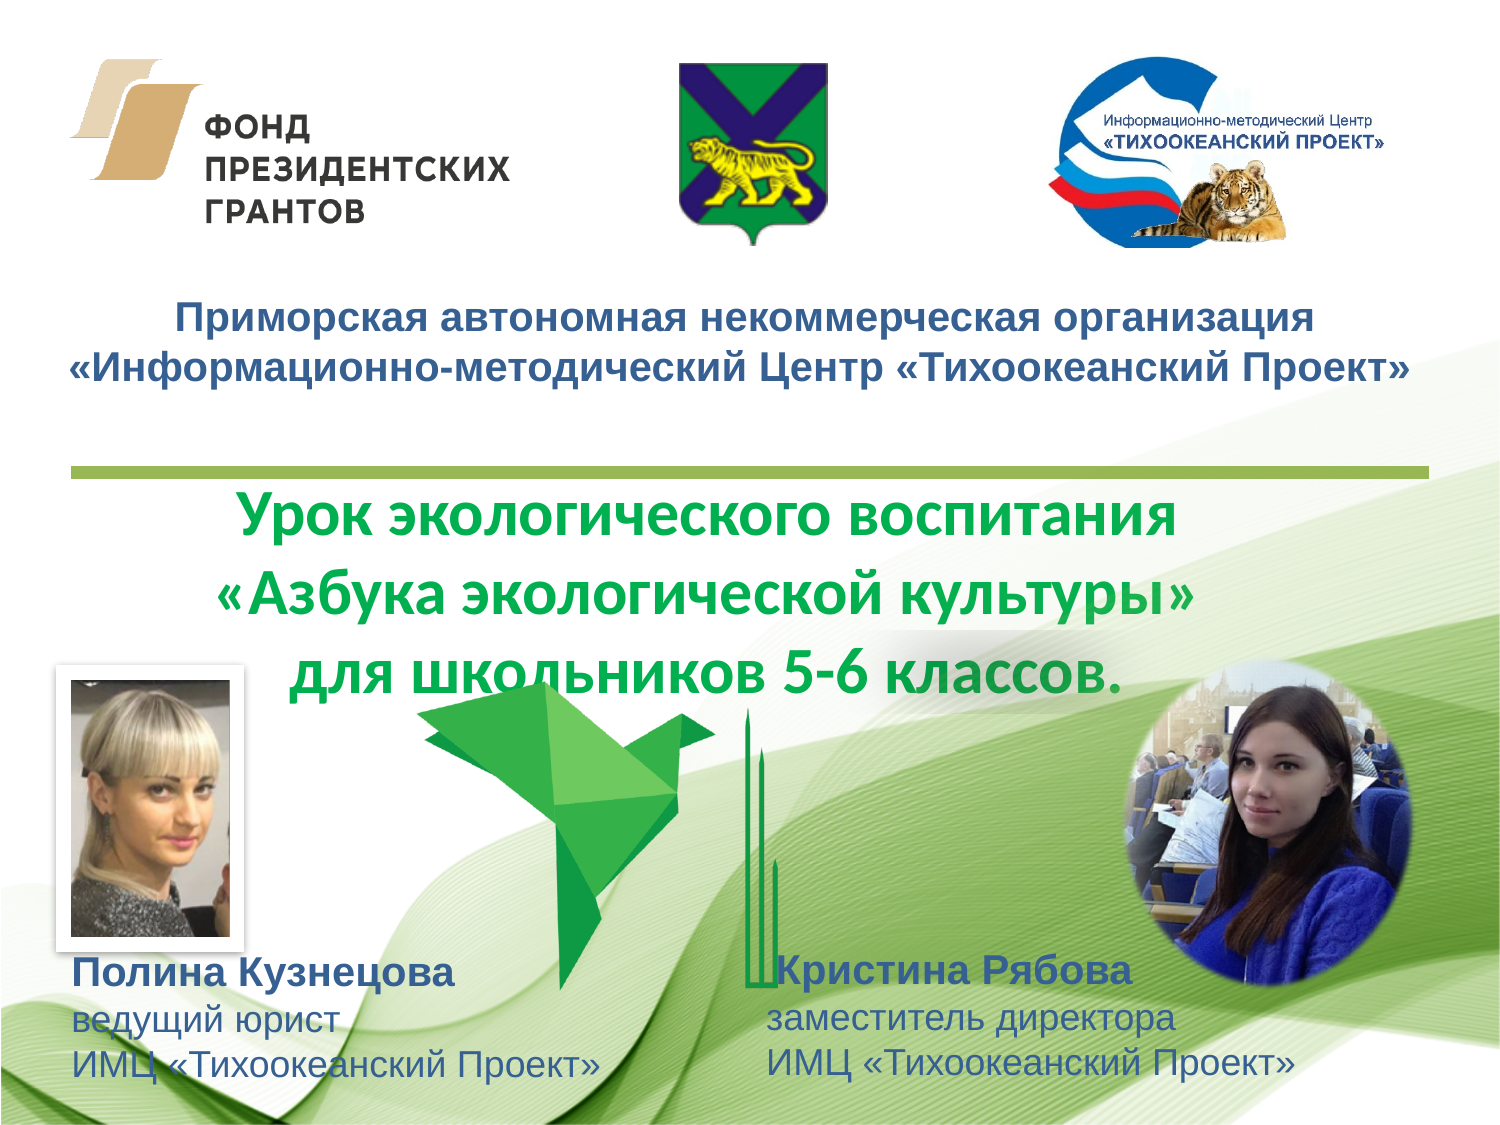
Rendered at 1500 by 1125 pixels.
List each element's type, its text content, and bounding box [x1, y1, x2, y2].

picture [0, 338, 1500, 1125]
picture [68, 56, 513, 230]
picture [1045, 54, 1389, 248]
picture [678, 63, 828, 246]
text_box Приморская автономная некоммерческая организация «Информационно-методический Центр «Тихоокеанский Проект» [0, 282, 1487, 336]
